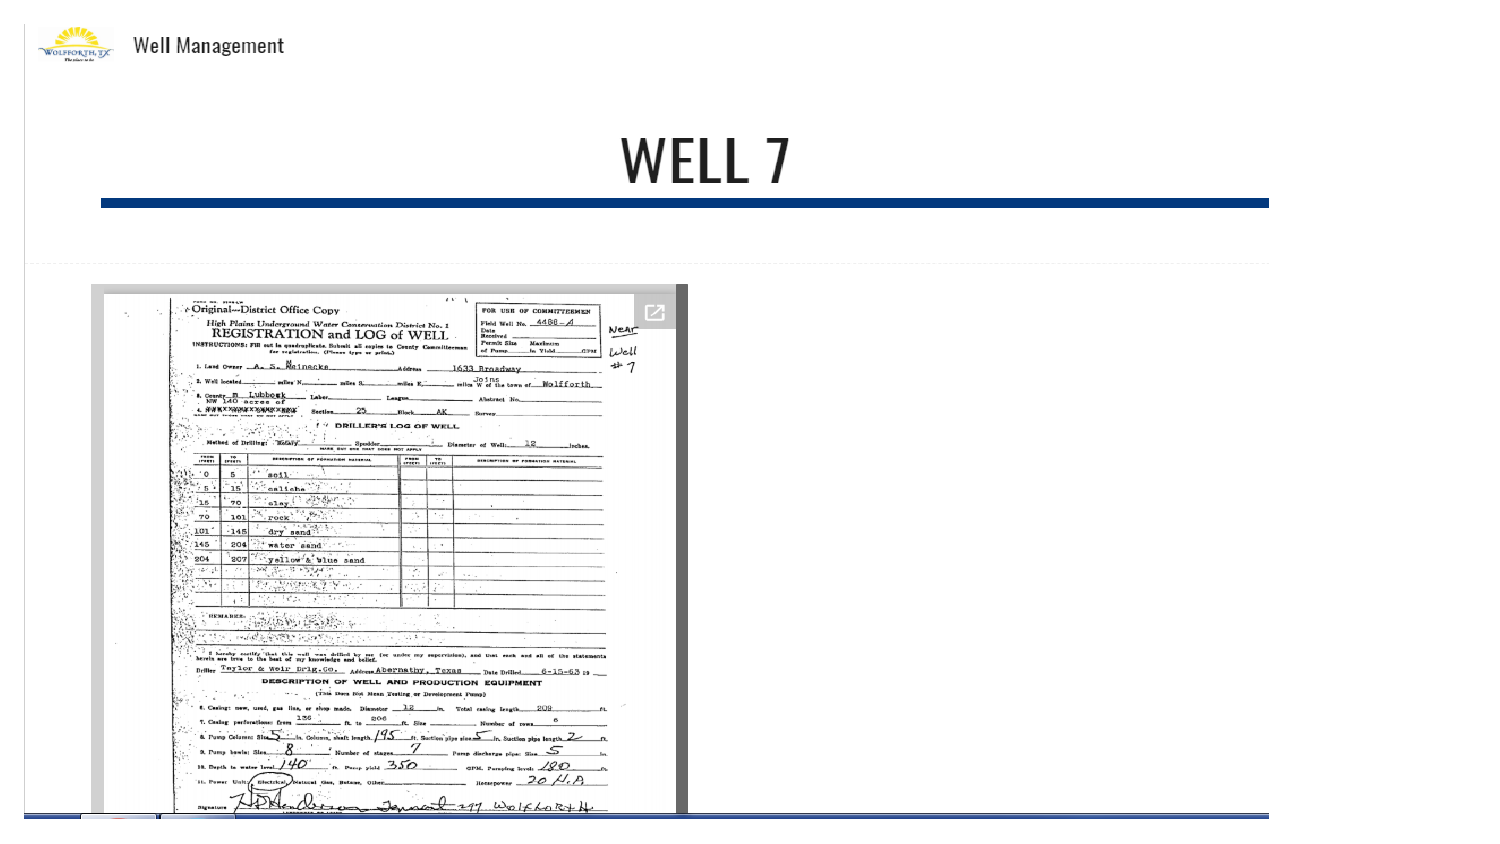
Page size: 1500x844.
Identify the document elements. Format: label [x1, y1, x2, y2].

picture [24, 24, 1269, 819]
